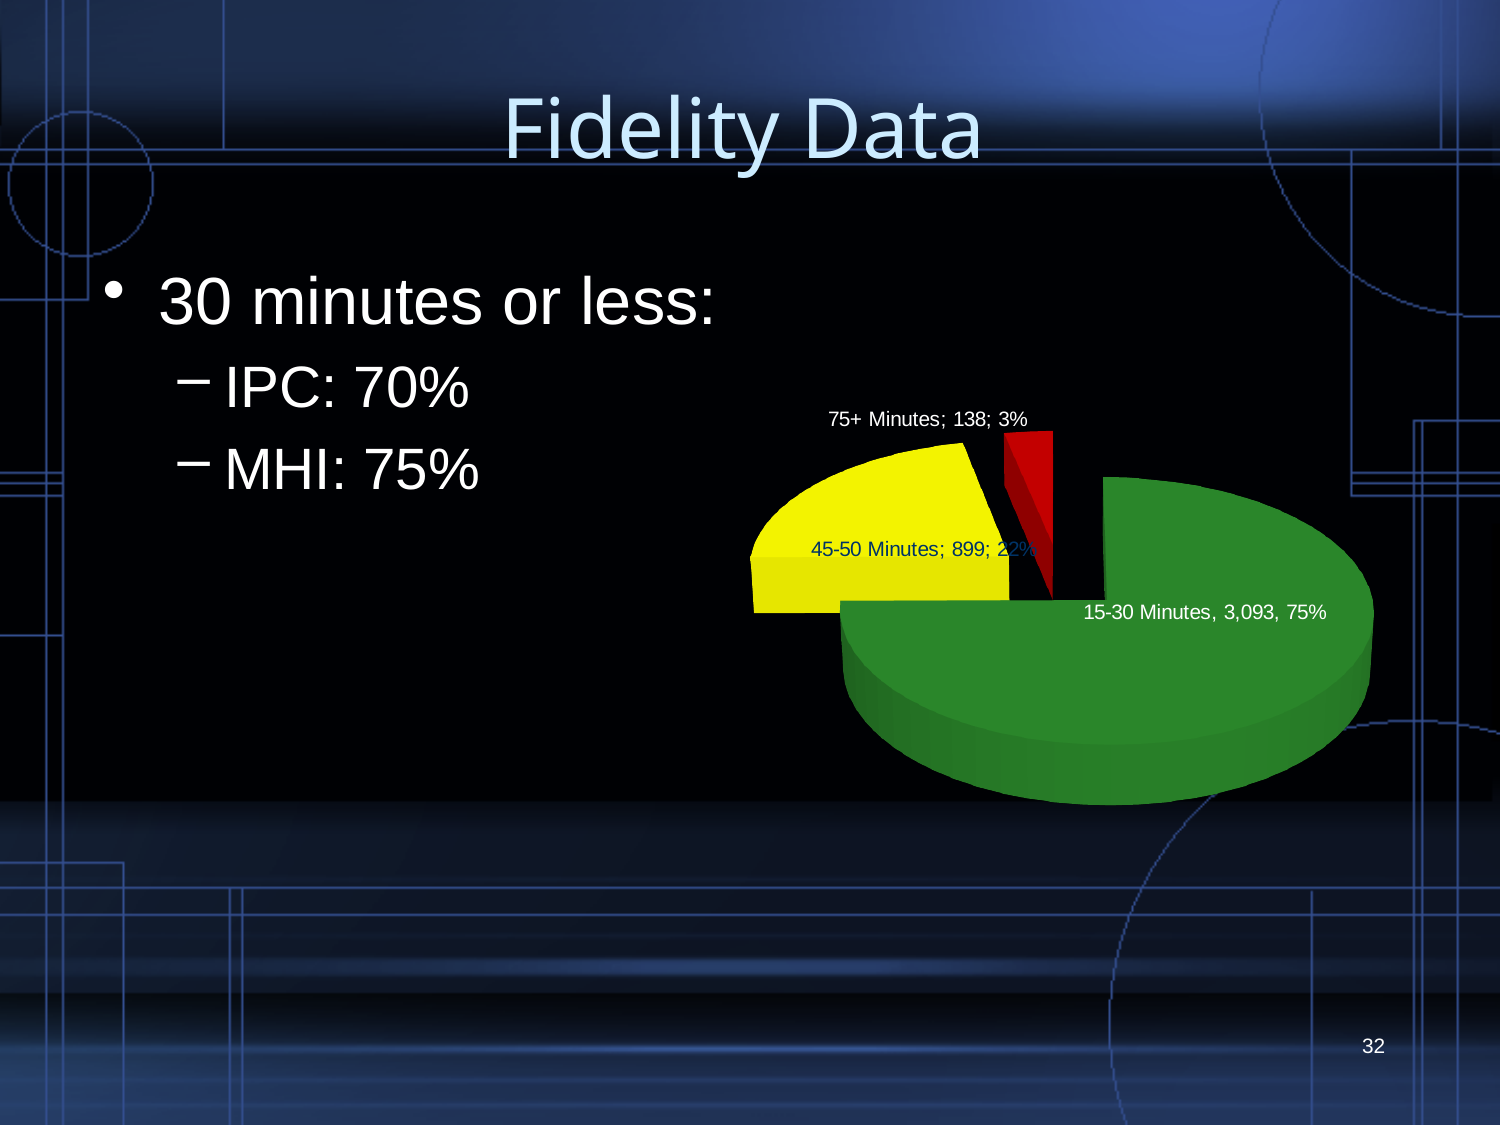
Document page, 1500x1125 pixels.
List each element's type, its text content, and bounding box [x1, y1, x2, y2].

chart [512, 387, 1444, 838]
title Fidelity Data [87, 17, 1401, 233]
picture [0, 0, 1500, 1125]
slide_number 32 [1087, 1024, 1401, 1101]
list 30 minutes or less: IPC: 70% MHI: 75% [87, 249, 1401, 1001]
